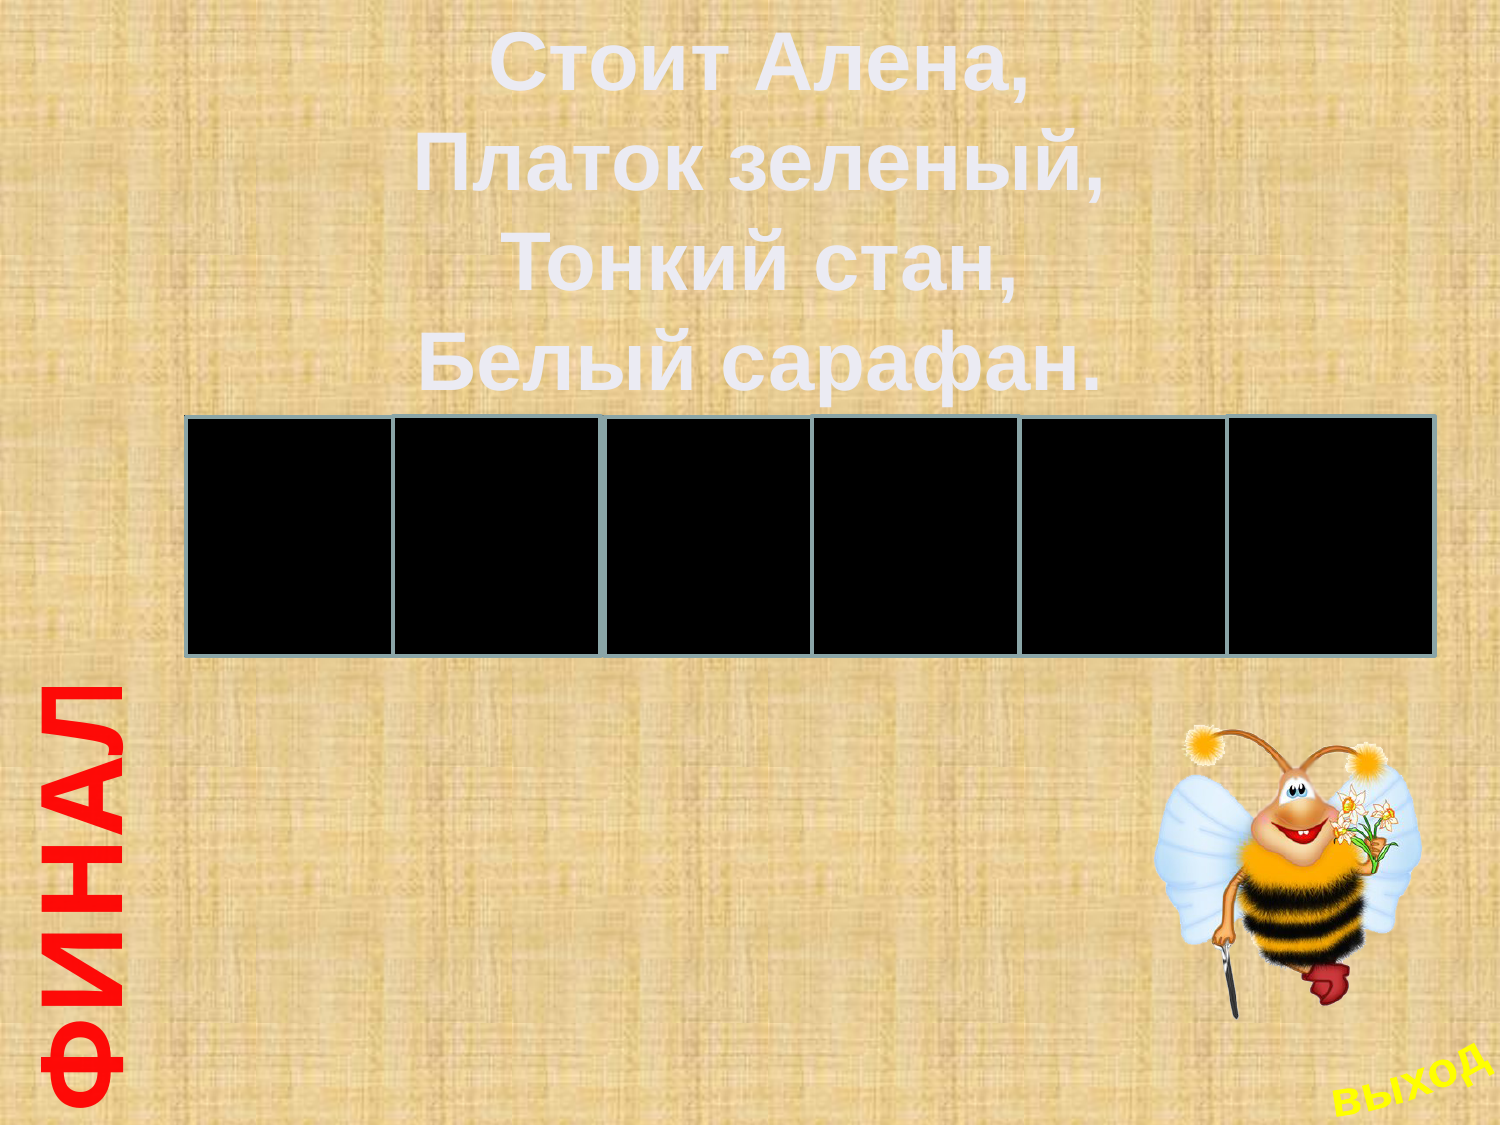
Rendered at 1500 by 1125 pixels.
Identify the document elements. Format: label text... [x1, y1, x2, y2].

text_box [184, 415, 395, 658]
text_box [810, 414, 1021, 658]
text_box [1225, 414, 1437, 658]
text_box ФИНАЛ [0, 678, 162, 1108]
text_box [602, 415, 814, 658]
picture [0, 0, 1500, 1125]
text_box [1018, 415, 1225, 658]
text_box Стоит Алена, Платок зеленый, Тонкий стан, Белый сарафан. [245, 0, 1275, 415]
text_box [391, 414, 603, 658]
